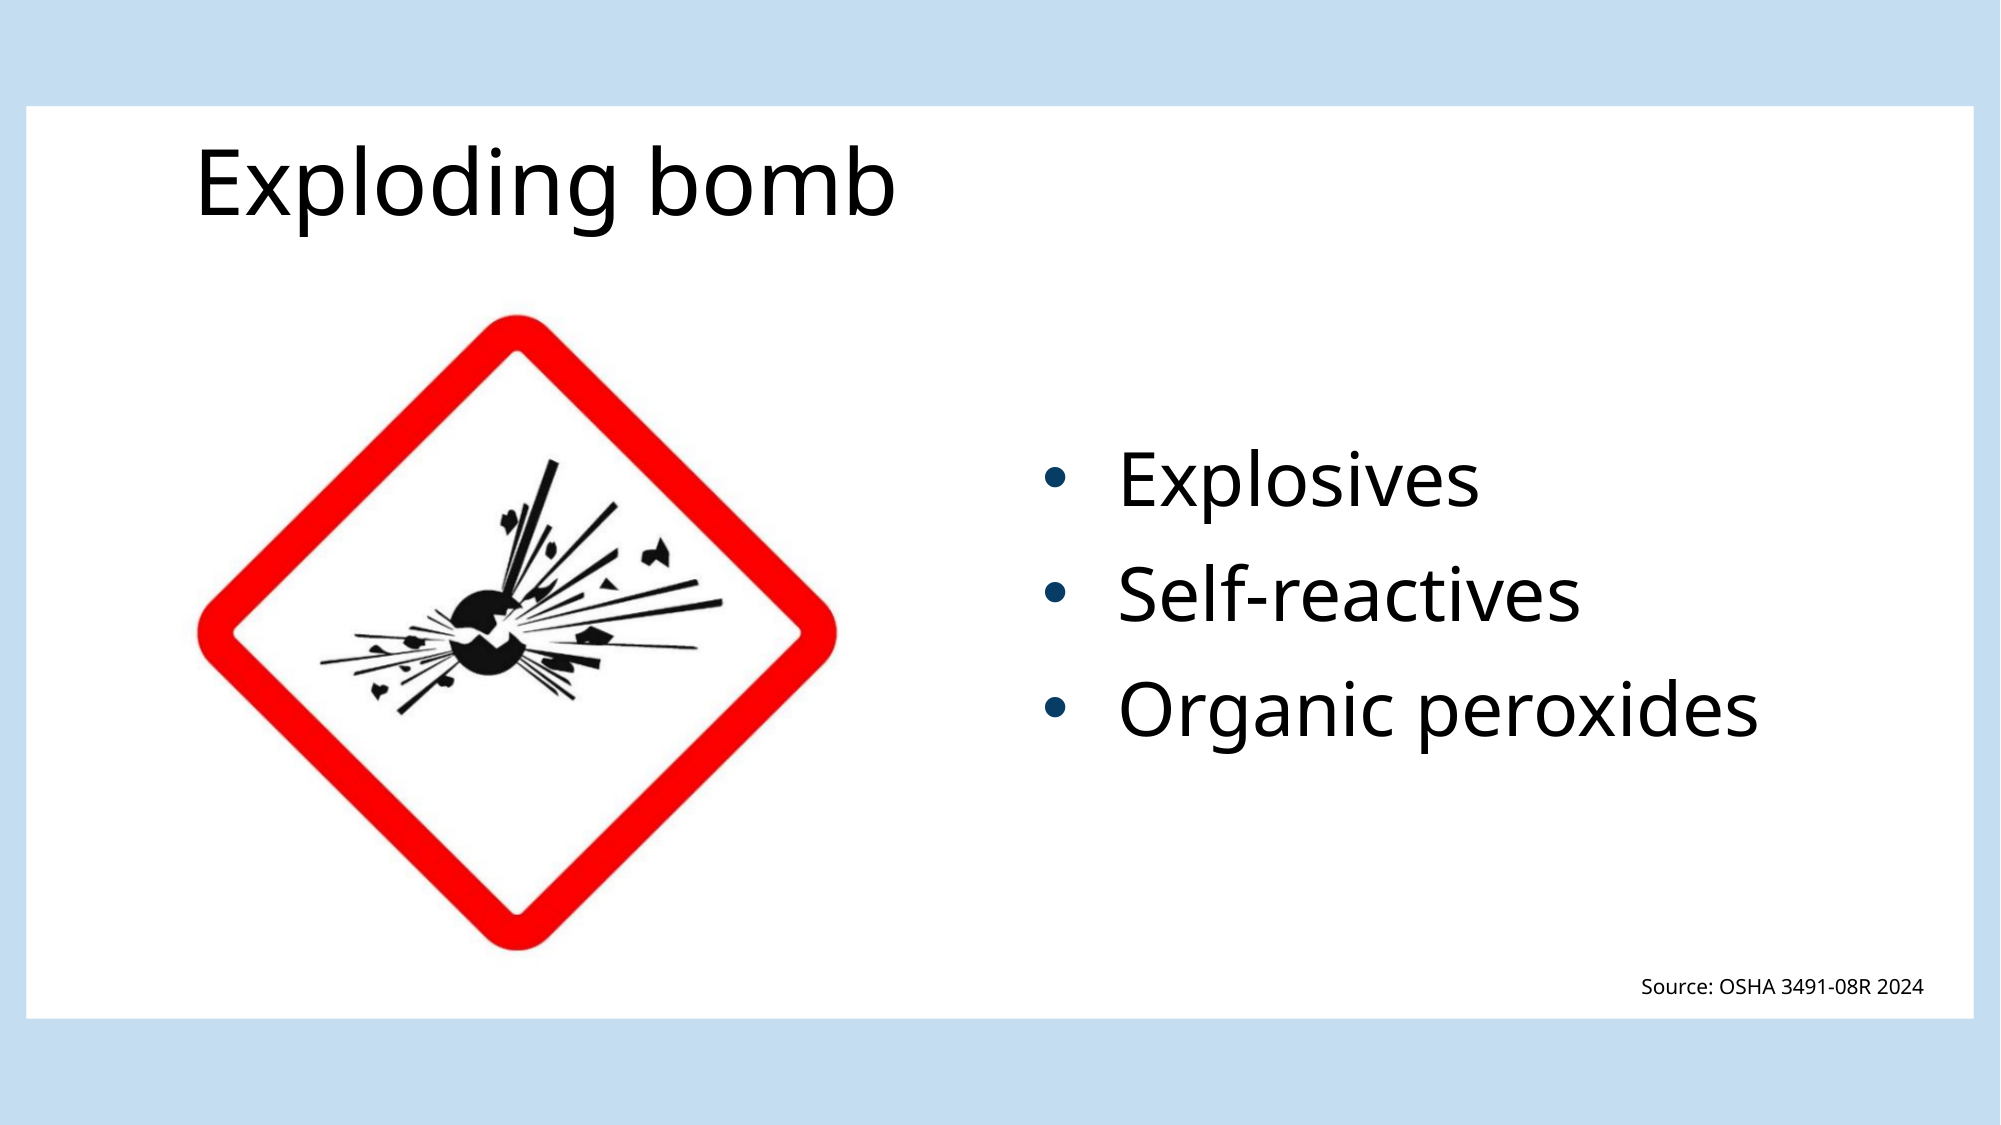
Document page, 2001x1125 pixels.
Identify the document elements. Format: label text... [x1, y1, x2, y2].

text_box Exploding bomb [178, 116, 958, 241]
text_box Explosives Self-reactives Organic peroxides [1027, 423, 1904, 759]
picture [149, 269, 900, 1020]
text_box Source: OSHA 3491-08R 2024 [1626, 966, 1950, 1006]
